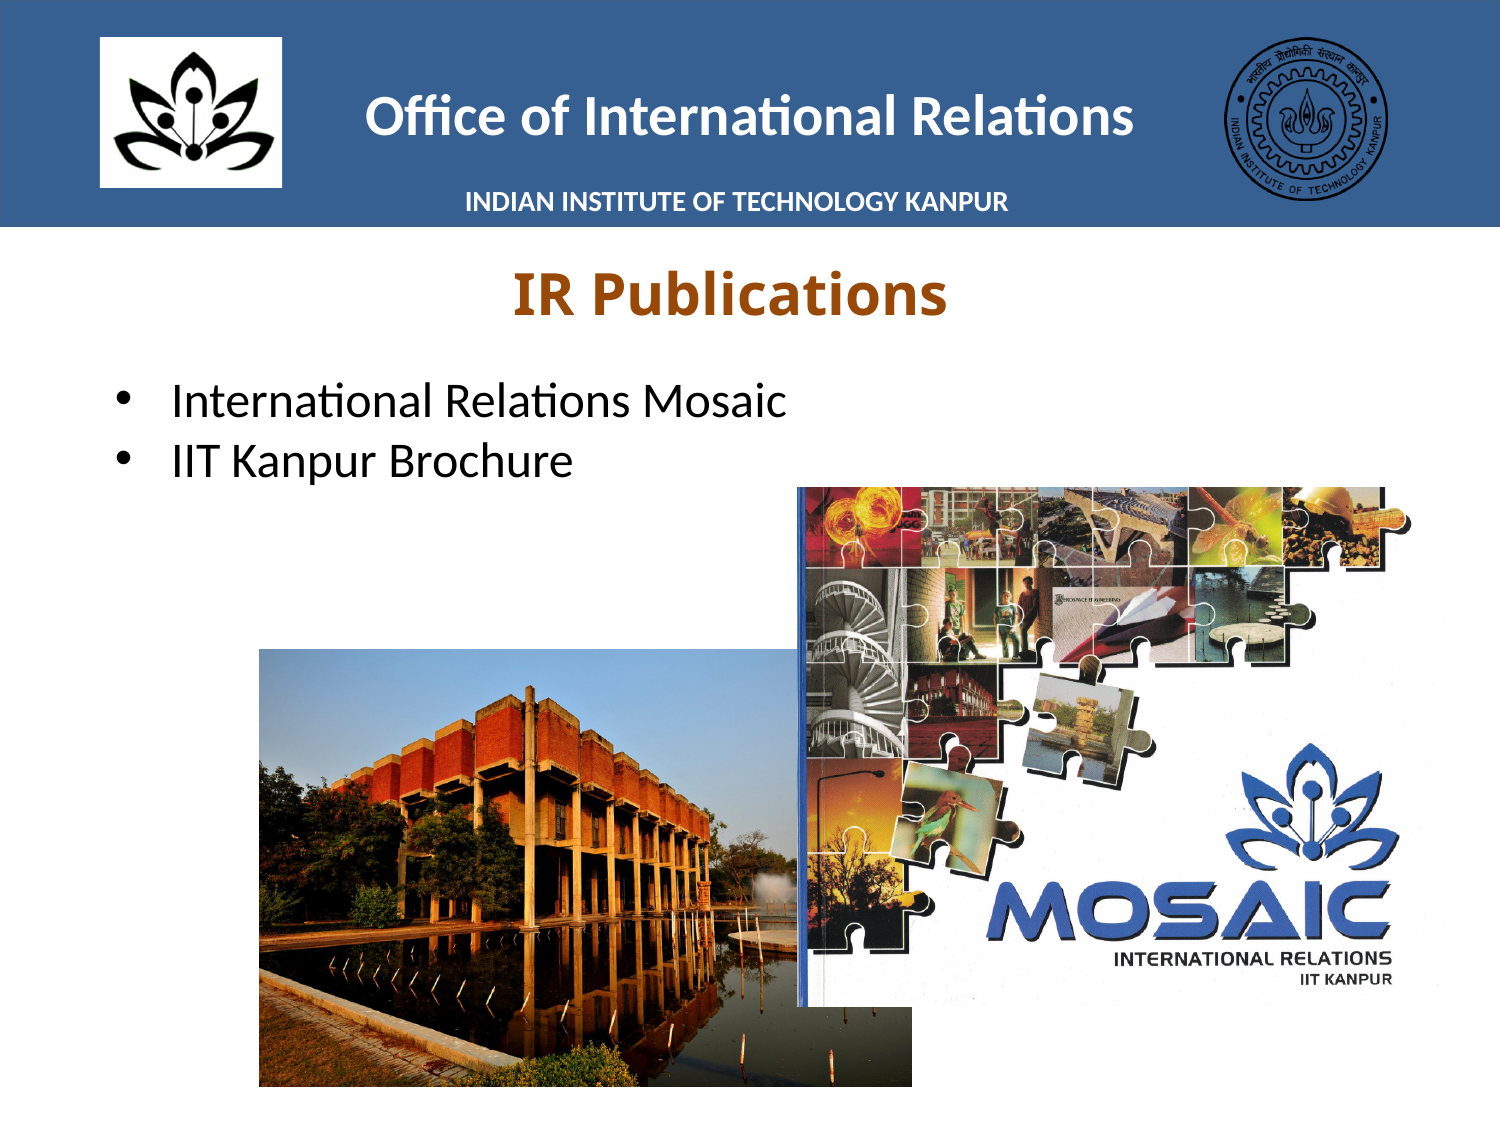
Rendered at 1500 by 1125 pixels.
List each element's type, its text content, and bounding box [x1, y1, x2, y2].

picture [259, 487, 1447, 1087]
picture [37, 37, 283, 201]
text_box International Relations Mosaic IIT Kanpur Brochure [99, 360, 1200, 585]
picture [1174, 24, 1388, 201]
text_box IR Publications [399, 249, 1063, 380]
text_box INDIAN INSTITUTE OF TECHNOLOGY KANPUR [450, 174, 1313, 270]
text_box Office of International Relations [0, 0, 1500, 227]
